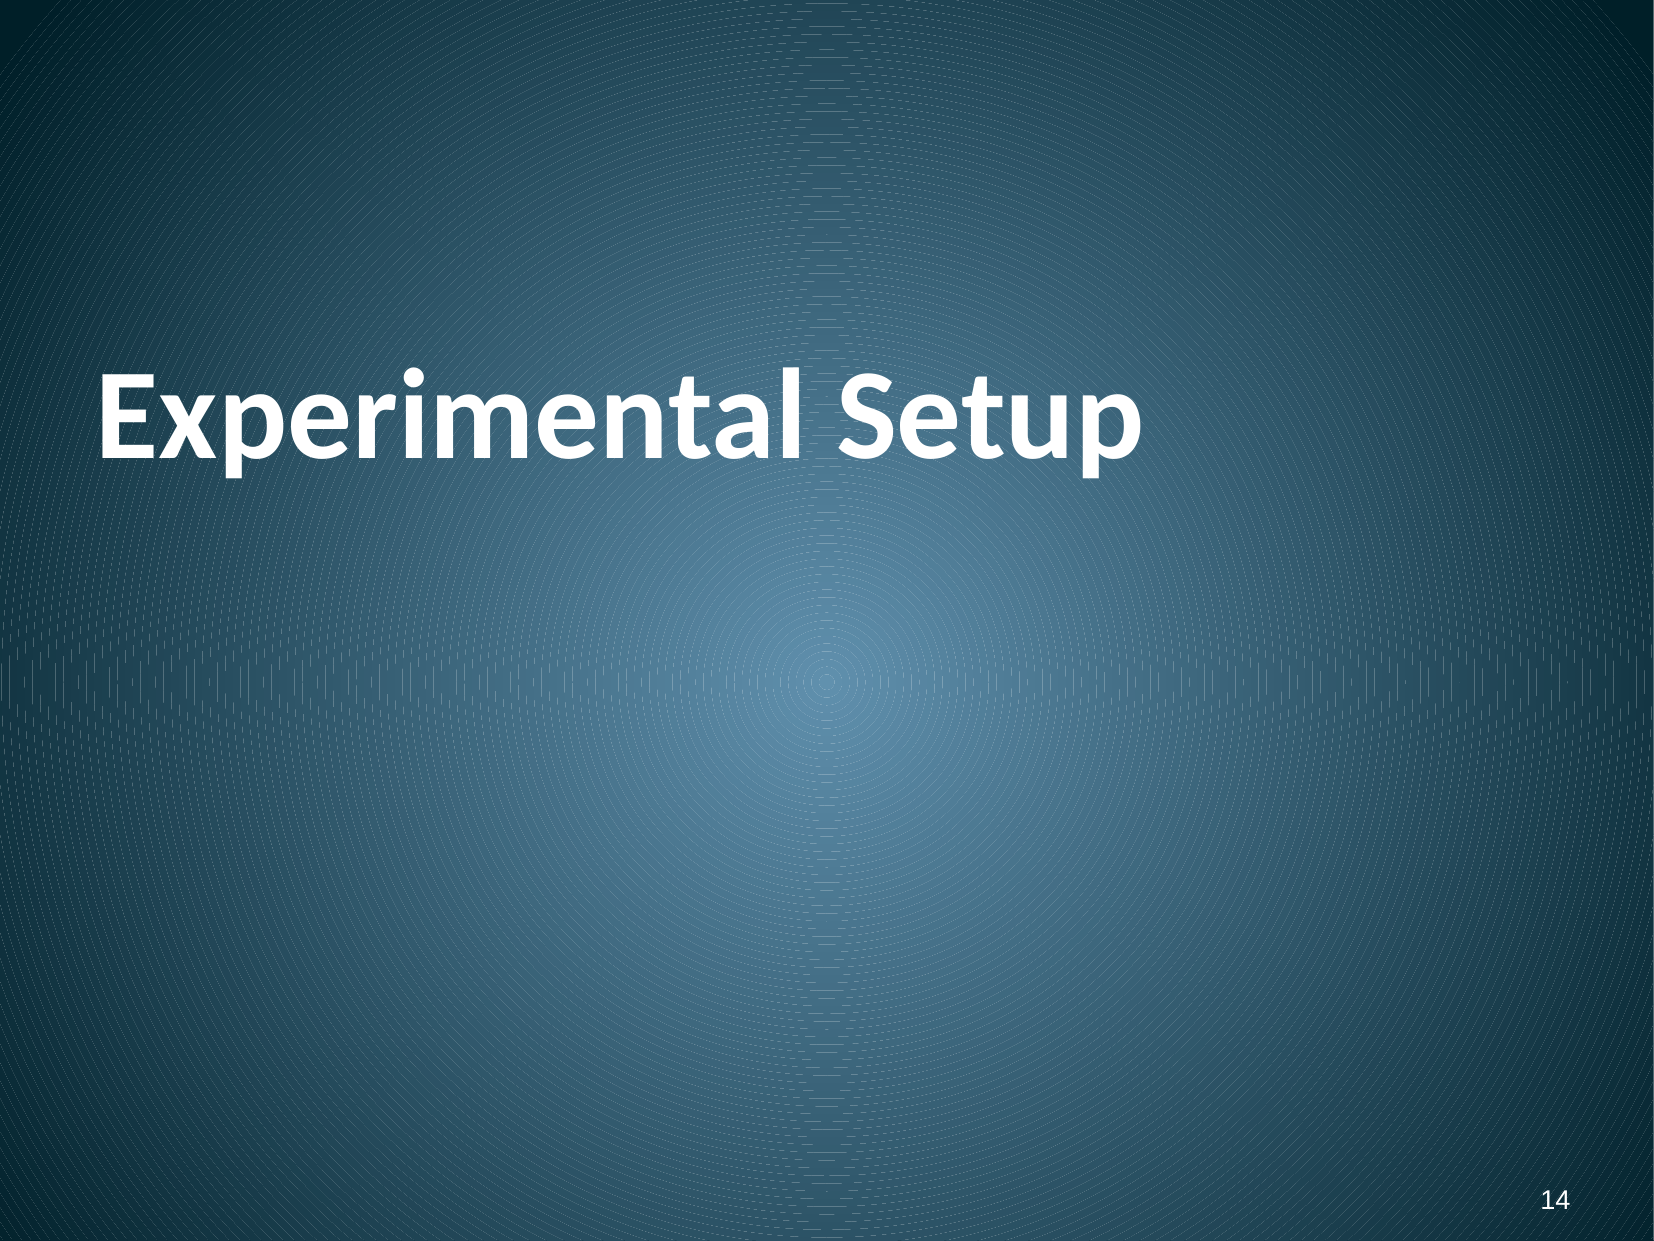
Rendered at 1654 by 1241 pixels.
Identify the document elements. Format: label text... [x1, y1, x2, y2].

title Experimental Setup [95, 238, 1502, 485]
slide_number 14 [991, 1149, 1571, 1216]
